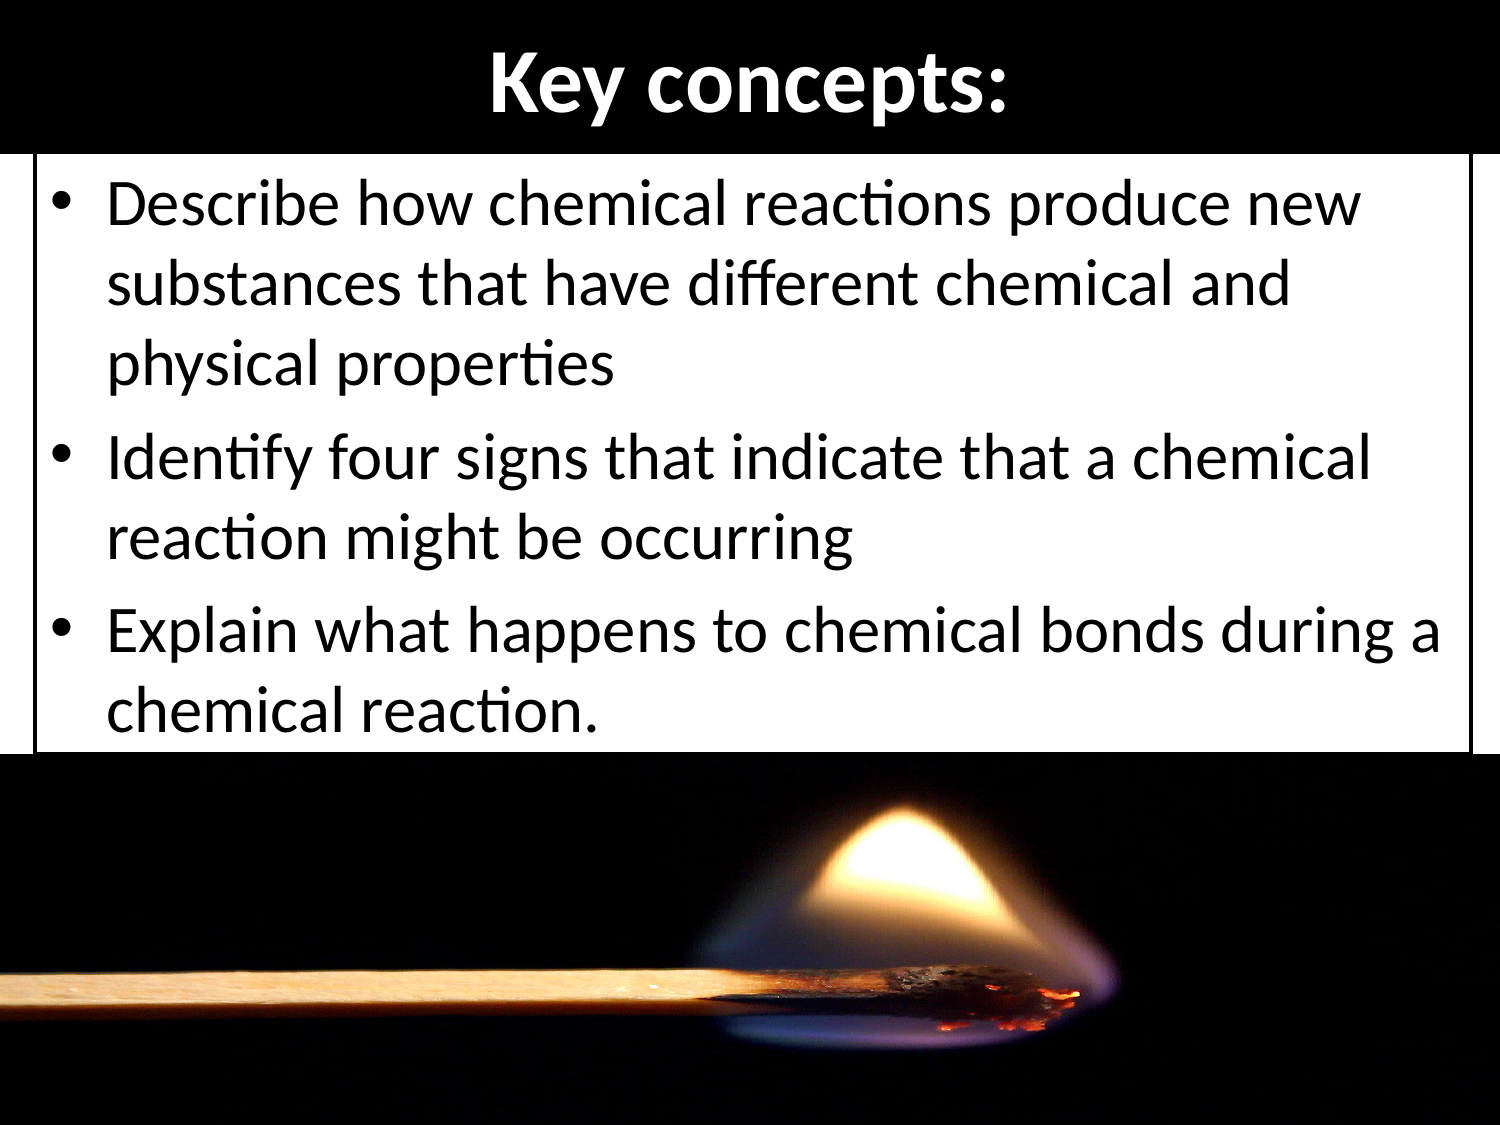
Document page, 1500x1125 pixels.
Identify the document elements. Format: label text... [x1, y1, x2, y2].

list Describe how chemical reactions produce new substances that have different chemical and physical properties Identify four signs that indicate that a chemical reaction might be occurring Explain what happens to chemical bonds during a chemical reaction. [33, 149, 1473, 752]
title Key concepts: [0, 0, 1500, 154]
picture [0, 754, 1500, 1125]
